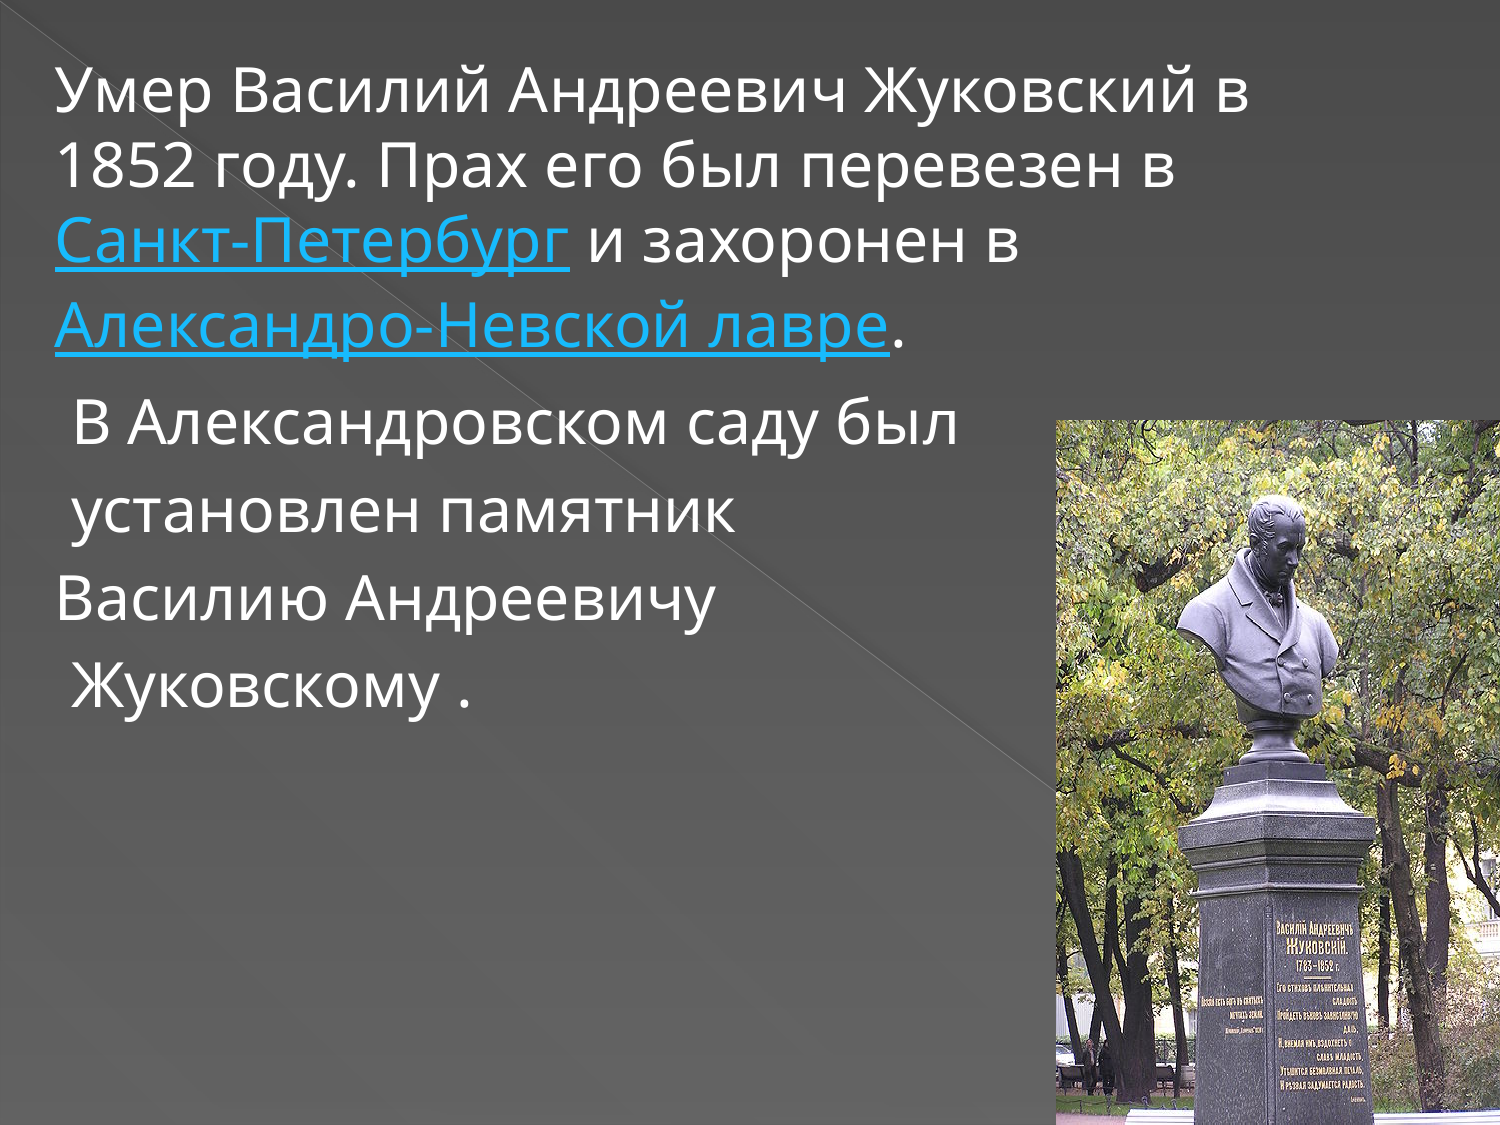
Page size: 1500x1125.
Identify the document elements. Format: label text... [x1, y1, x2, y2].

list Умер Василий Андреевич Жуковский в 1852 году. Прах его был перевезен в Санкт-Петербург и захоронен в Александро-Невской лавре. В Александровском саду был установлен памятник Василию Андреевичу Жуковскому . [29, 42, 1380, 793]
picture [1056, 420, 1500, 1125]
